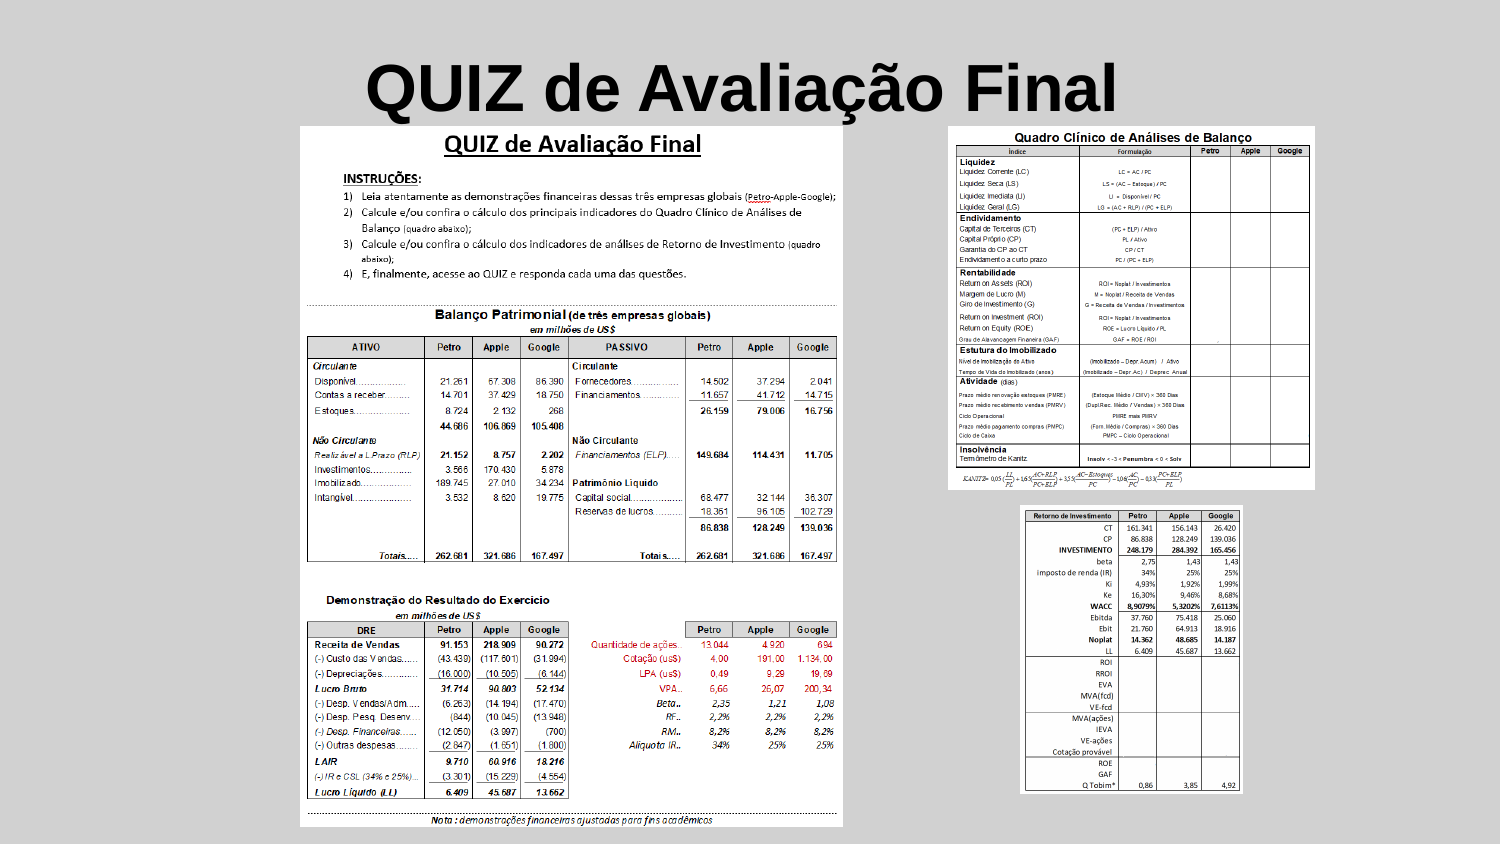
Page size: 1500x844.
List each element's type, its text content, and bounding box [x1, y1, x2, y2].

picture [300, 126, 843, 827]
picture [948, 126, 1315, 490]
picture [1020, 505, 1243, 794]
text_box QUIZ de Avaliação Final [57, 39, 1429, 131]
